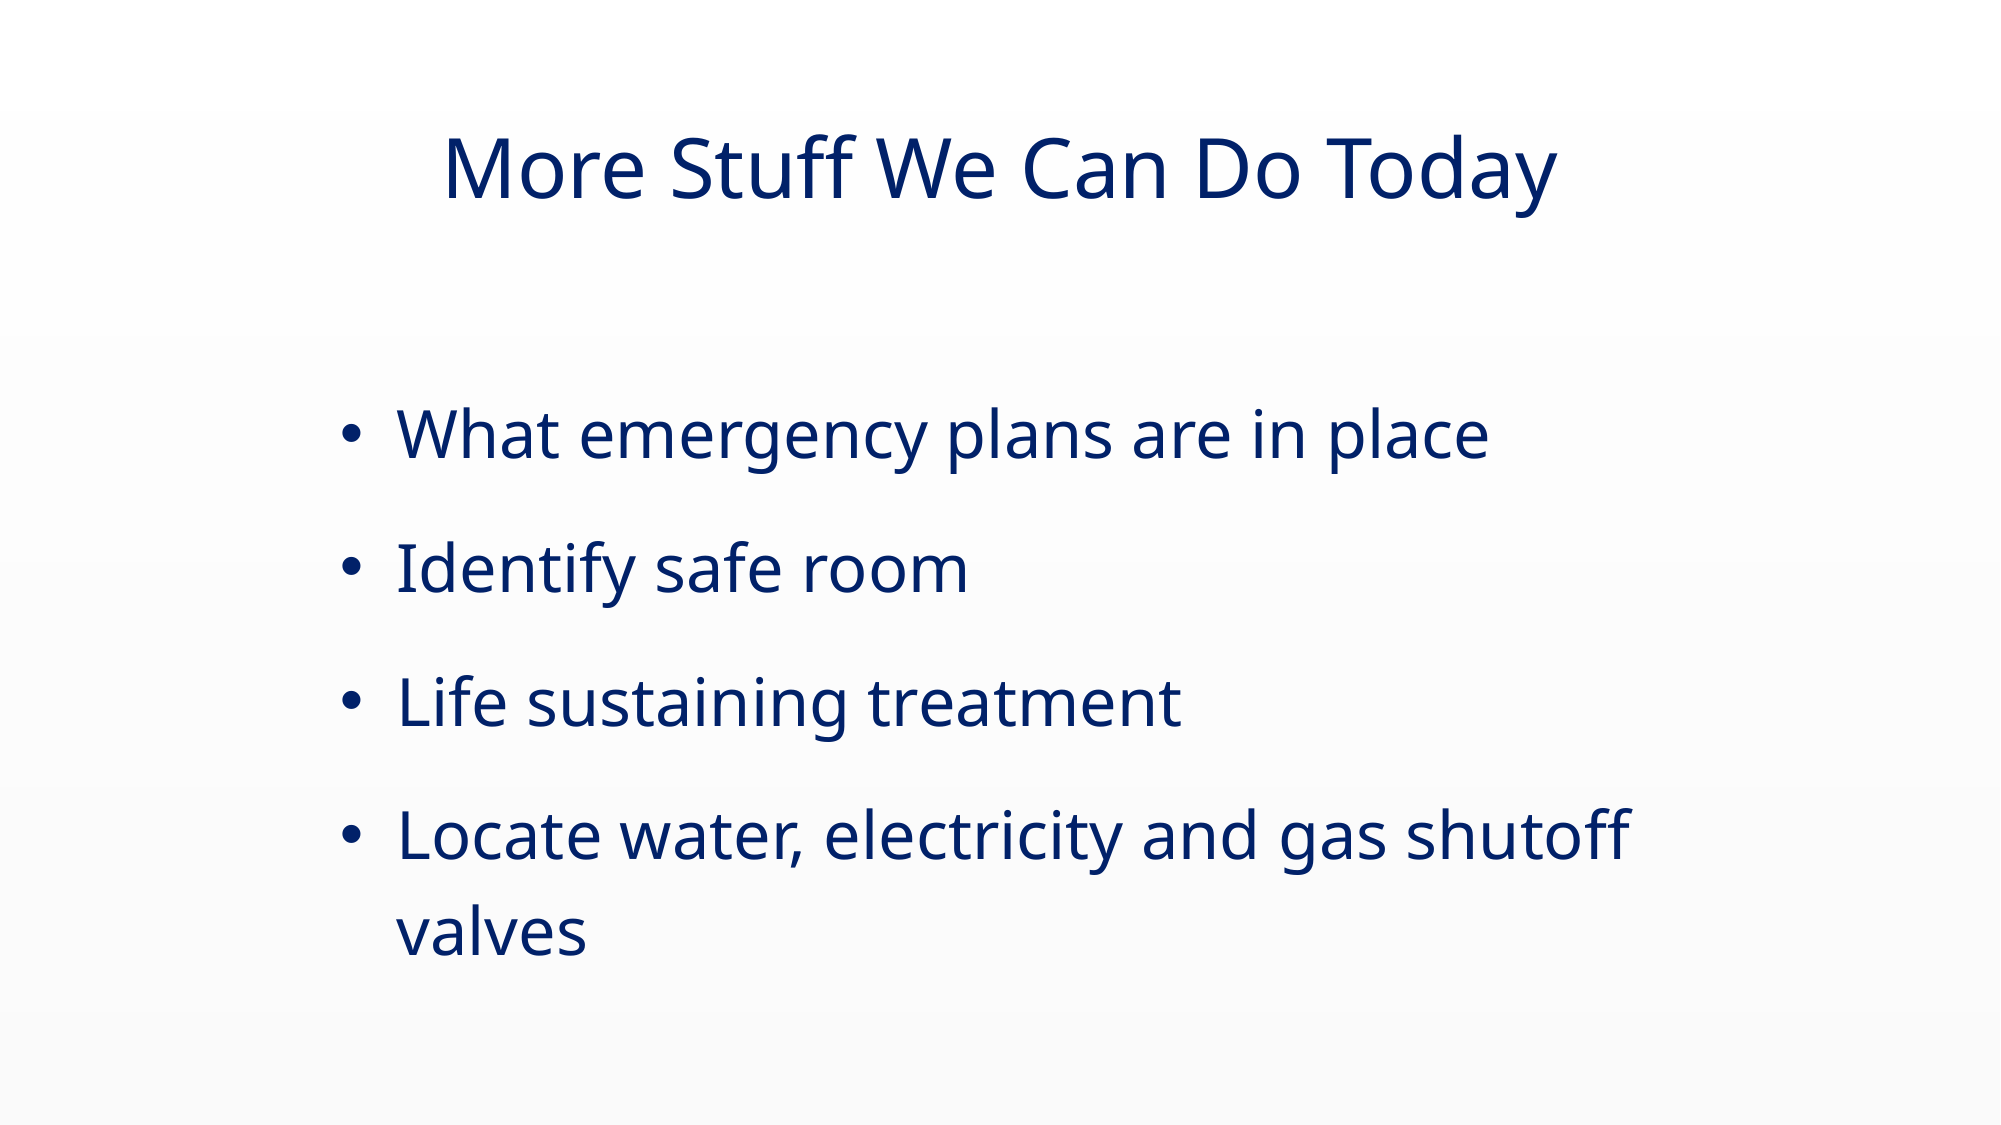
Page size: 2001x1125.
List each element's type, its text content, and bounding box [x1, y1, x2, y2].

text_box What emergency plans are in place Identify safe room Life sustaining treatment Locate water, electricity and gas shutoff valves [324, 368, 1675, 1003]
title More Stuff We Can Do Today [99, 37, 1900, 225]
